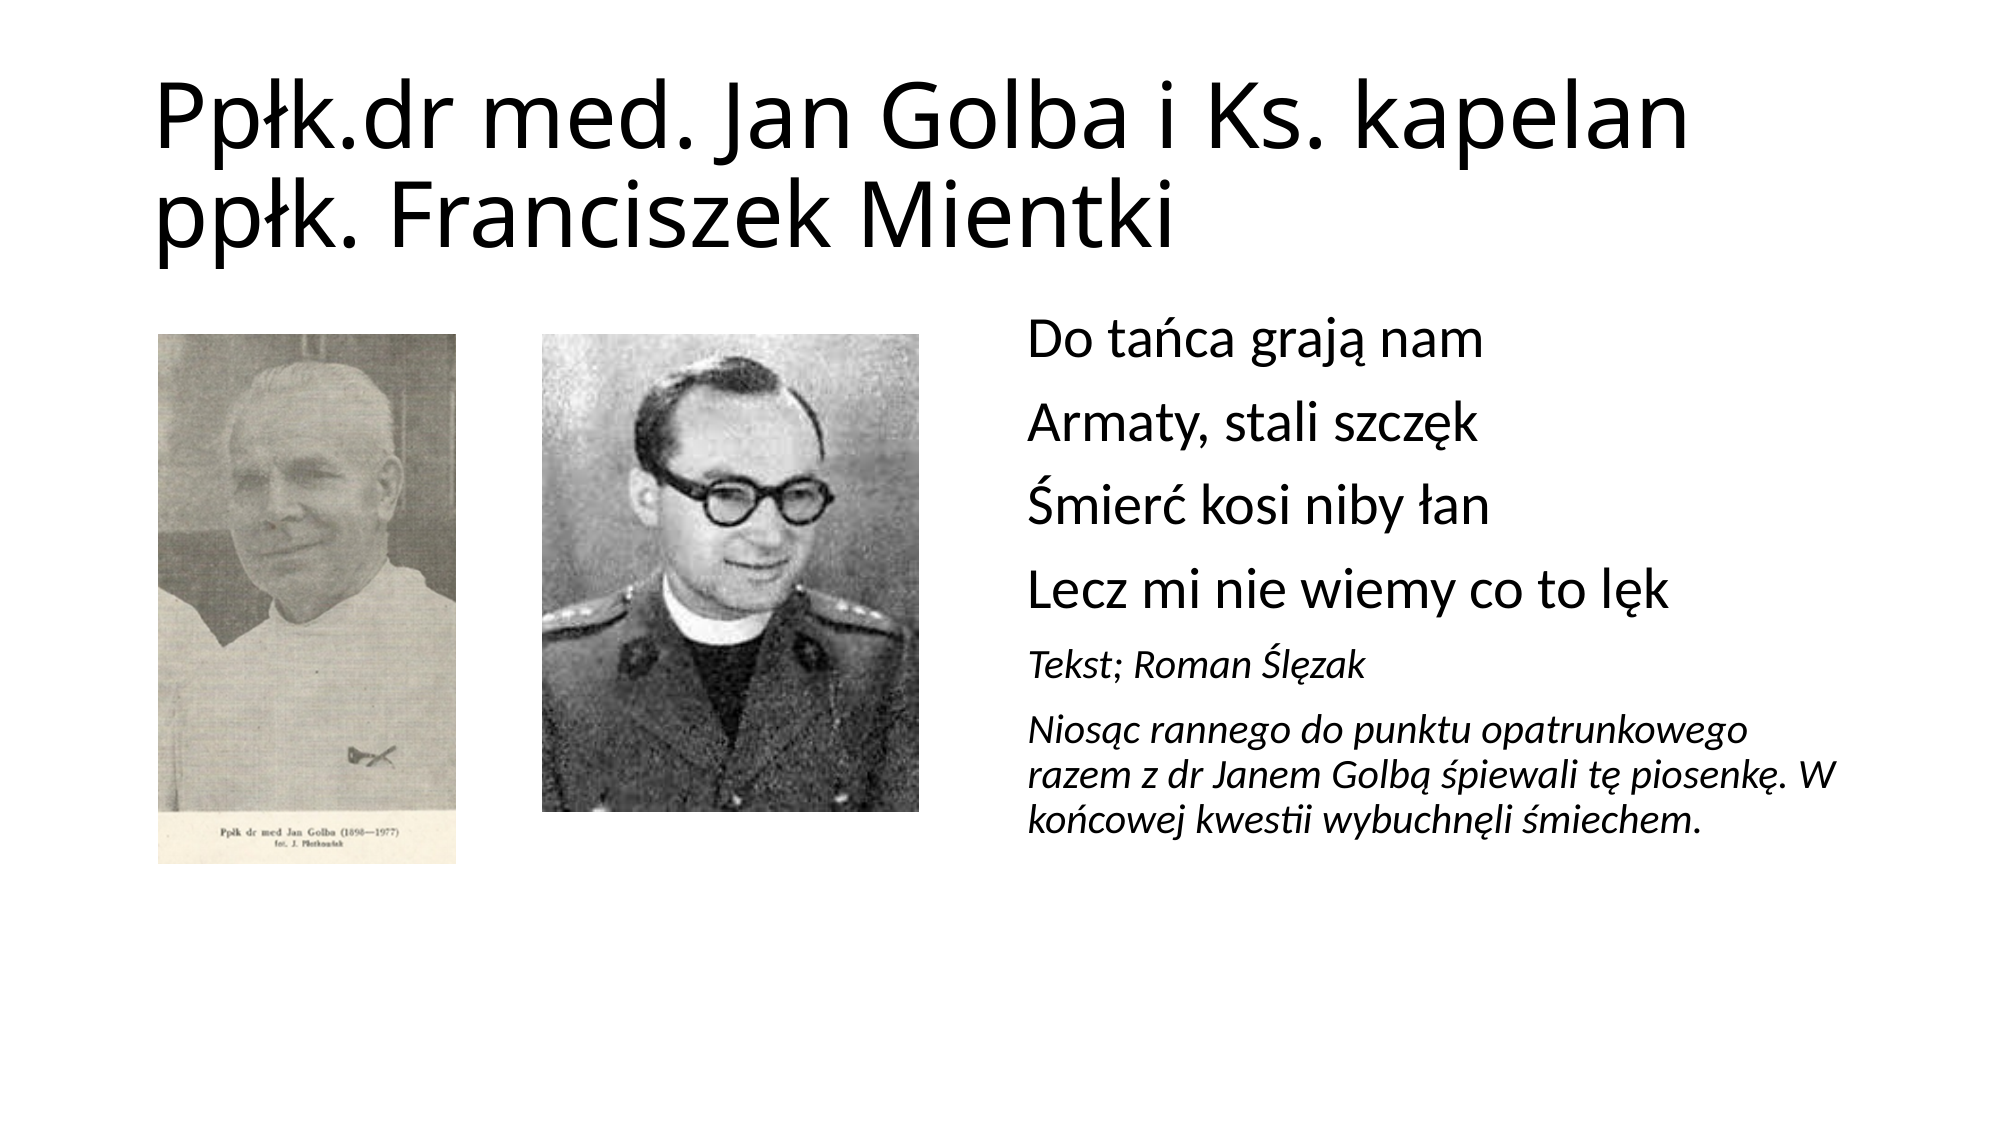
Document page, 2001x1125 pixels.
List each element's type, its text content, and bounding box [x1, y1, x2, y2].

title Ppłk.dr med. Jan Golba i Ks. kapelan ppłk. Franciszek Mientki [137, 59, 1863, 278]
picture [158, 333, 456, 864]
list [542, 334, 919, 812]
list Do tańca grają nam Armaty, stali szczęk Śmierć kosi niby łan Lecz mi nie wiemy co to lęk Tekst; Roman Ślęzak Niosąc rannego do punktu opatrunkowego razem z dr Janem Golbą śpiewali tę piosenkę. W końcowej kwestii wybuchnęli śmiechem. [1012, 299, 1863, 1014]
